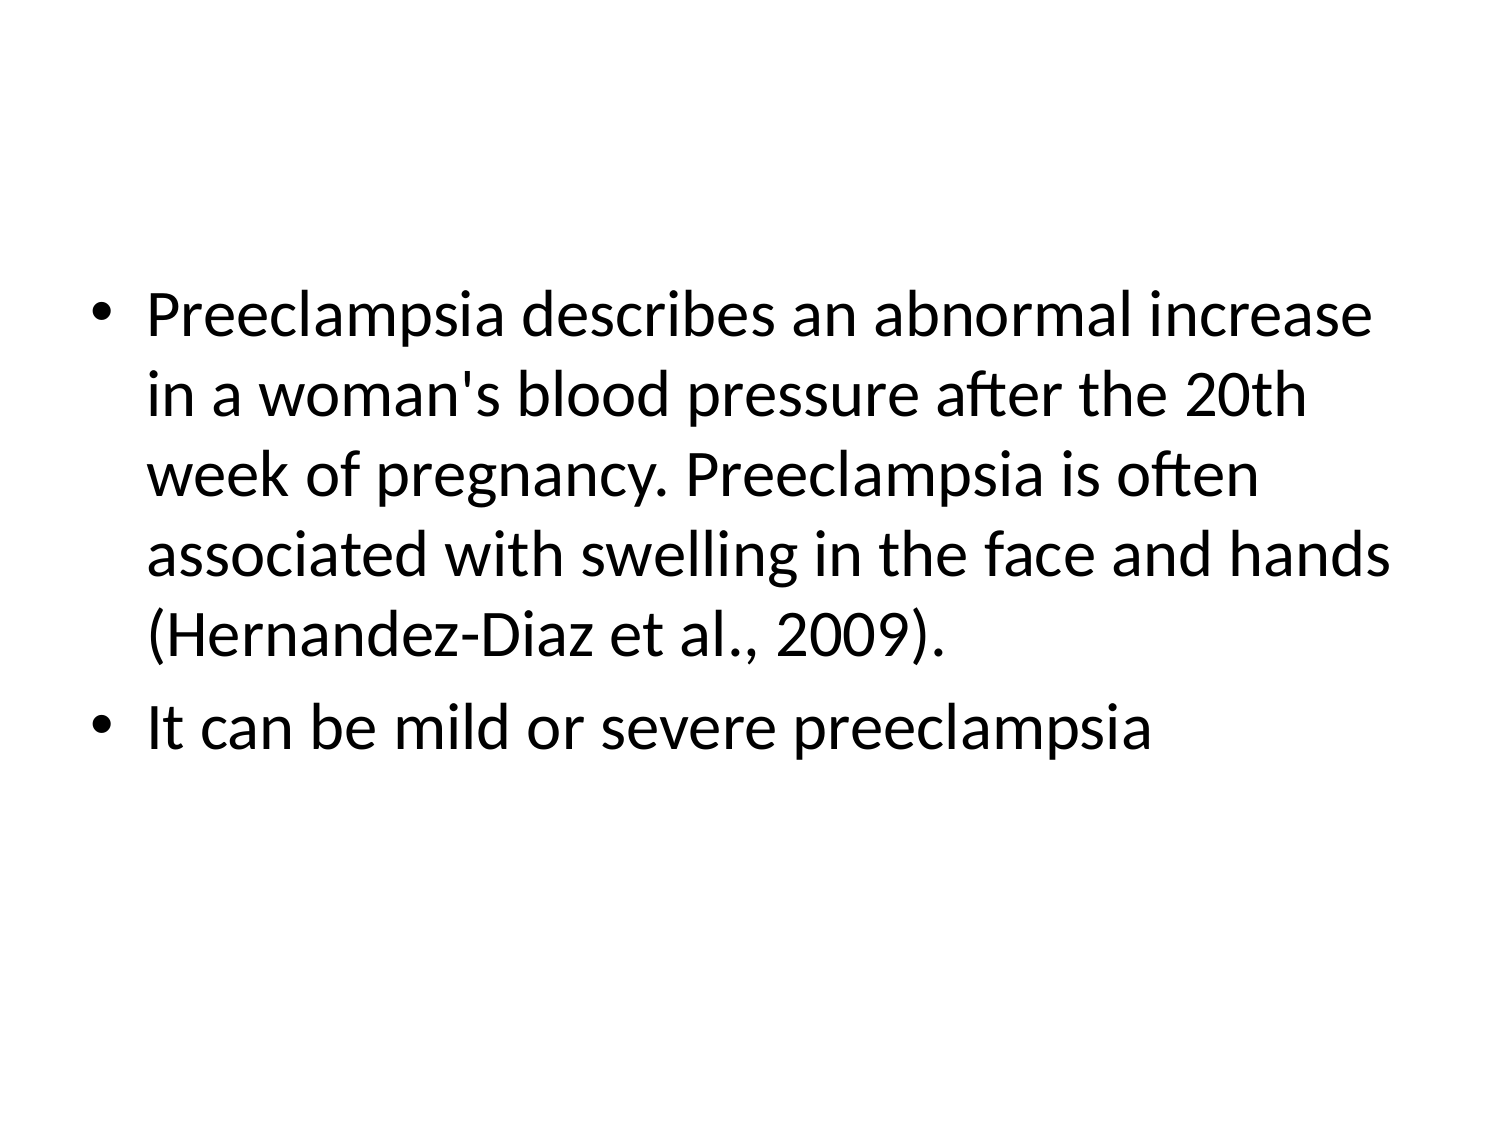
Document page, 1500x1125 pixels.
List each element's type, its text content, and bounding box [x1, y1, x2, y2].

list Preeclampsia describes an abnormal increase in a woman's blood pressure after the 20th week of pregnancy. Preeclampsia is often associated with swelling in the face and hands (Hernandez-Diaz et al., 2009). It can be mild or severe preeclampsia [75, 262, 1425, 1005]
